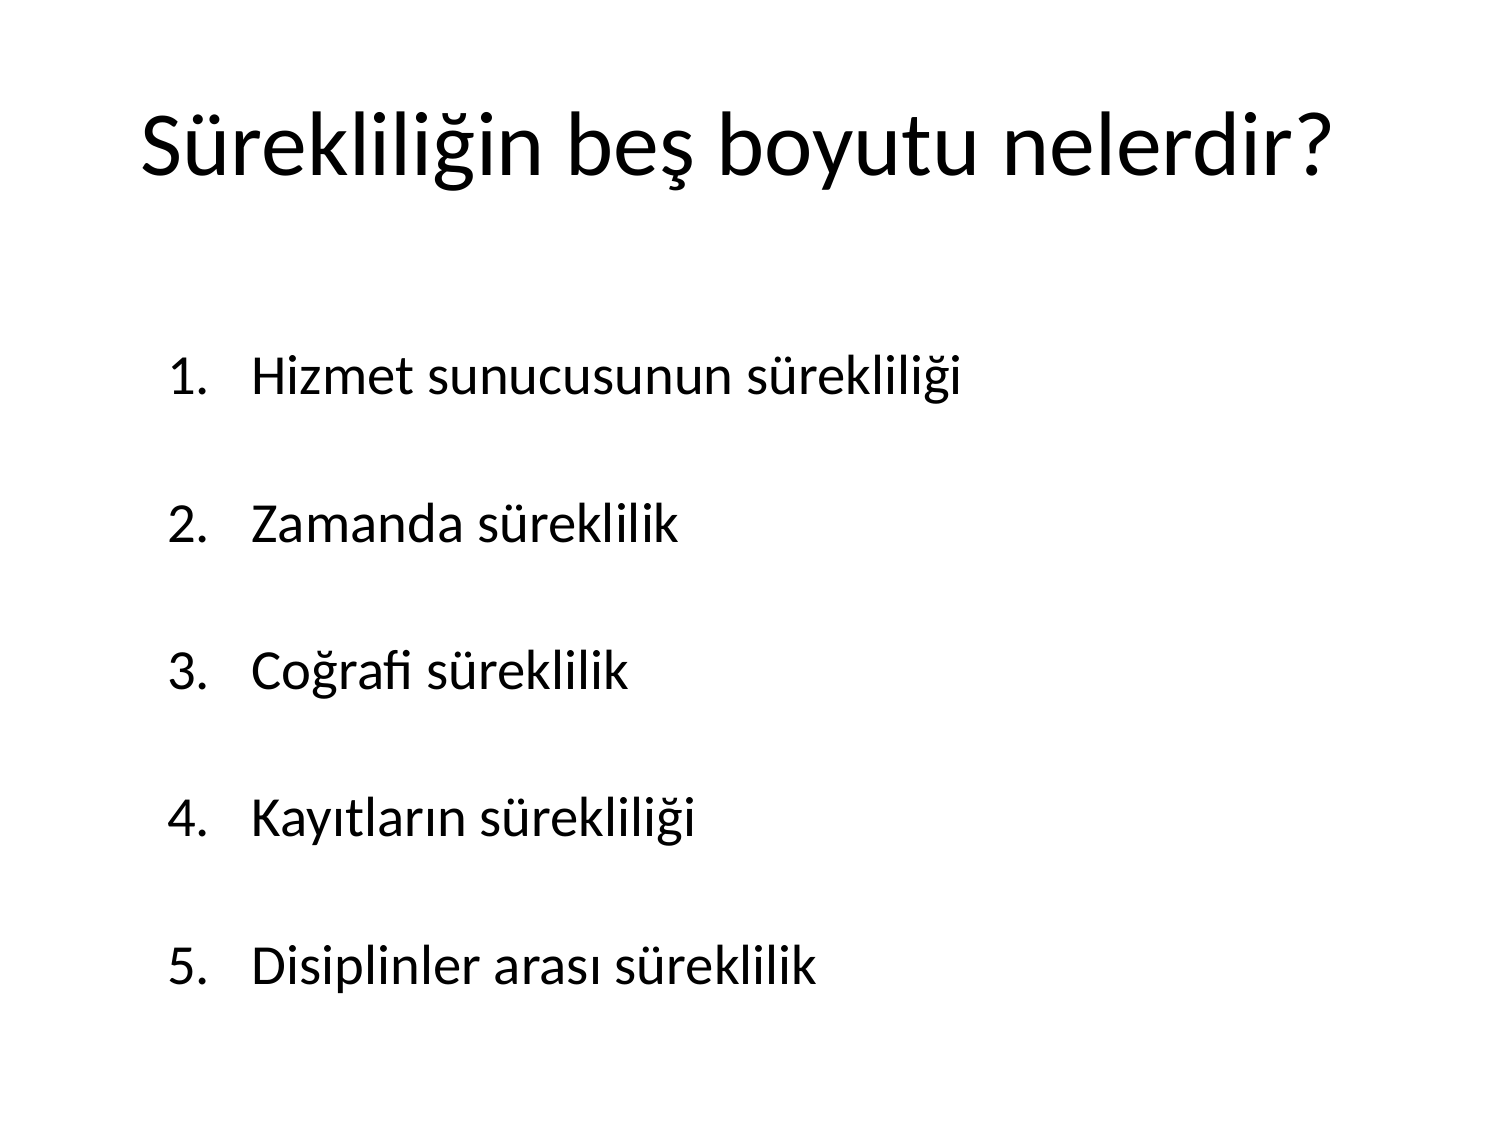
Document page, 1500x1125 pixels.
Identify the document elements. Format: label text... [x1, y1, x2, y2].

title Sürekliliğin beş boyutu nelerdir? [75, 45, 1425, 233]
list Hizmet sunucusunun sürekliliği Zamanda süreklilik Coğrafi süreklilik Kayıtların sürekliliği Disiplinler arası süreklilik [152, 262, 1425, 1005]
